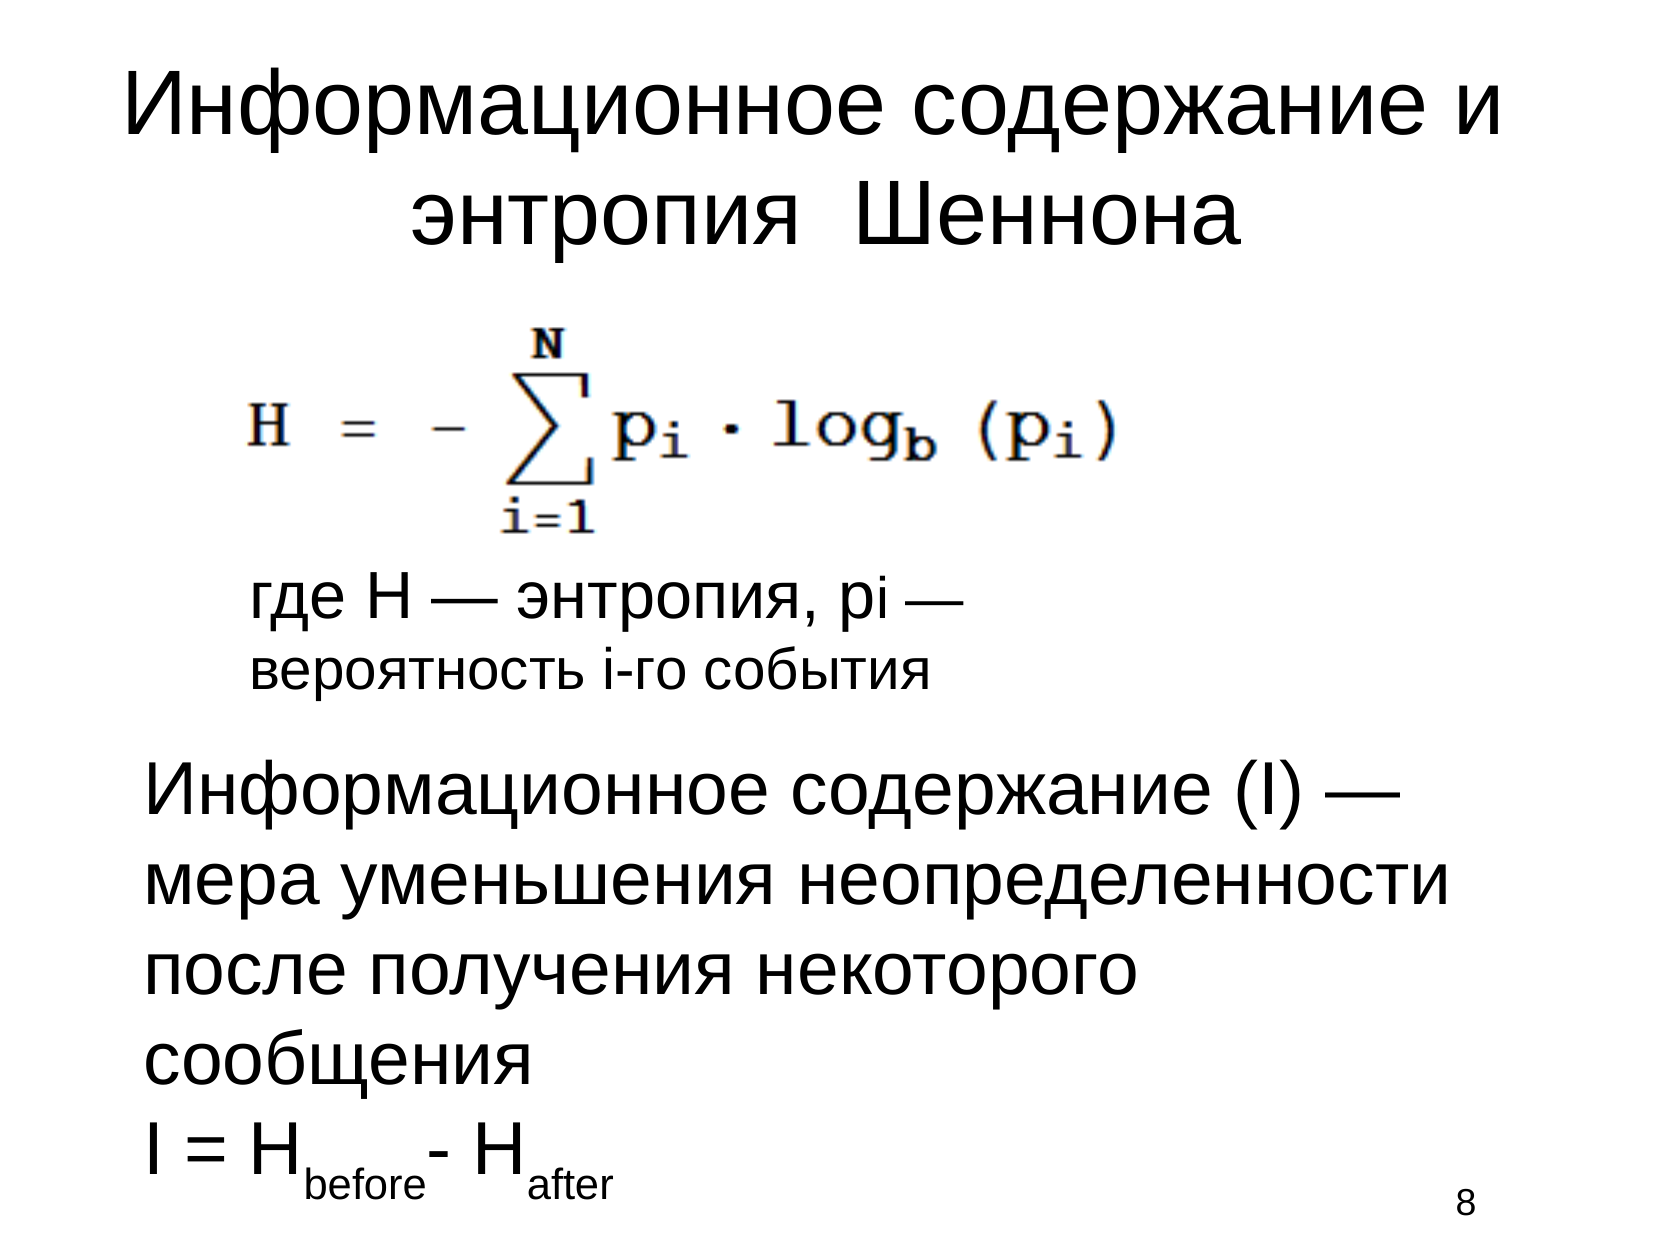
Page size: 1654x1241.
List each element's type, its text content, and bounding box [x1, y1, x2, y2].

text_box где H — энтропия, pi — вероятность i-го события [234, 544, 1240, 732]
picture [240, 308, 1154, 579]
text_box Информационное содержание (I) — мера уменьшения неопределенности после получения некоторого сообщения I = Hbefore- Hafter [128, 732, 1512, 1241]
text_box <номер> [1440, 1170, 1652, 1240]
text_box [82, 290, 1571, 1010]
text_box Информационное содержание и энтропия Шеннона [82, 49, 1571, 257]
